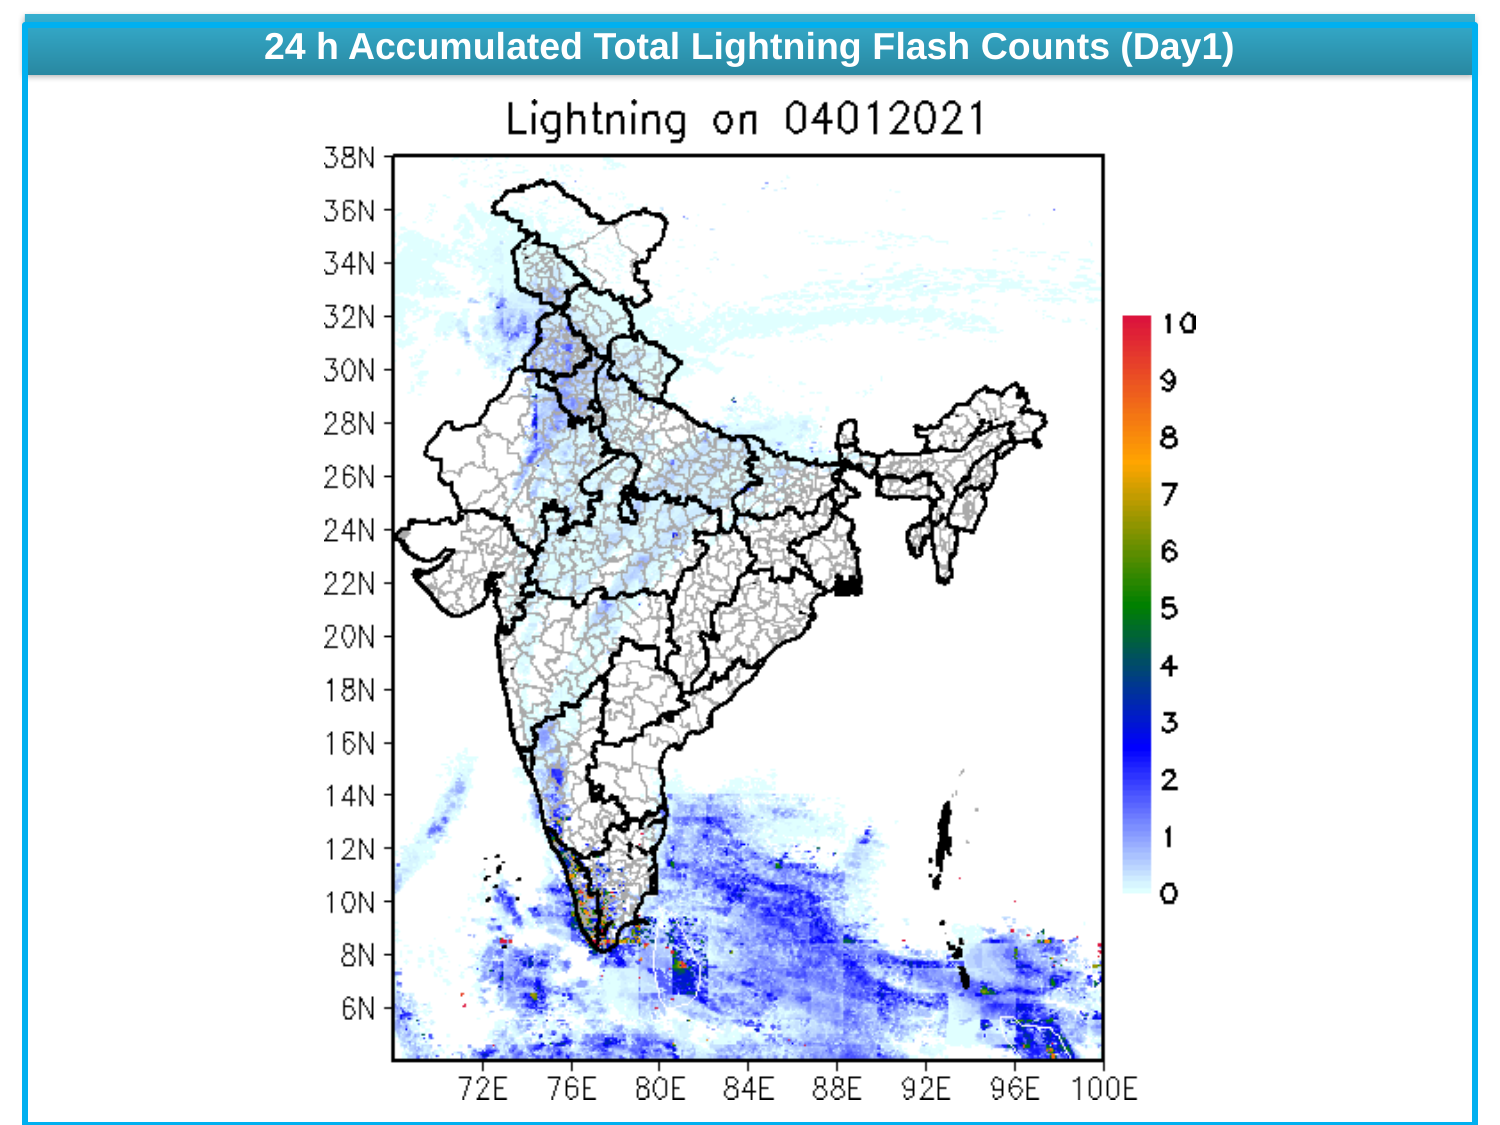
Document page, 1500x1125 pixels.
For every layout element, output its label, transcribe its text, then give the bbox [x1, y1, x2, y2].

text_box 24 h Accumulated Total Lightning Flash Counts (Day1) [24, 14, 1475, 23]
picture [324, 99, 1196, 1101]
text_box [23, 23, 1477, 1125]
